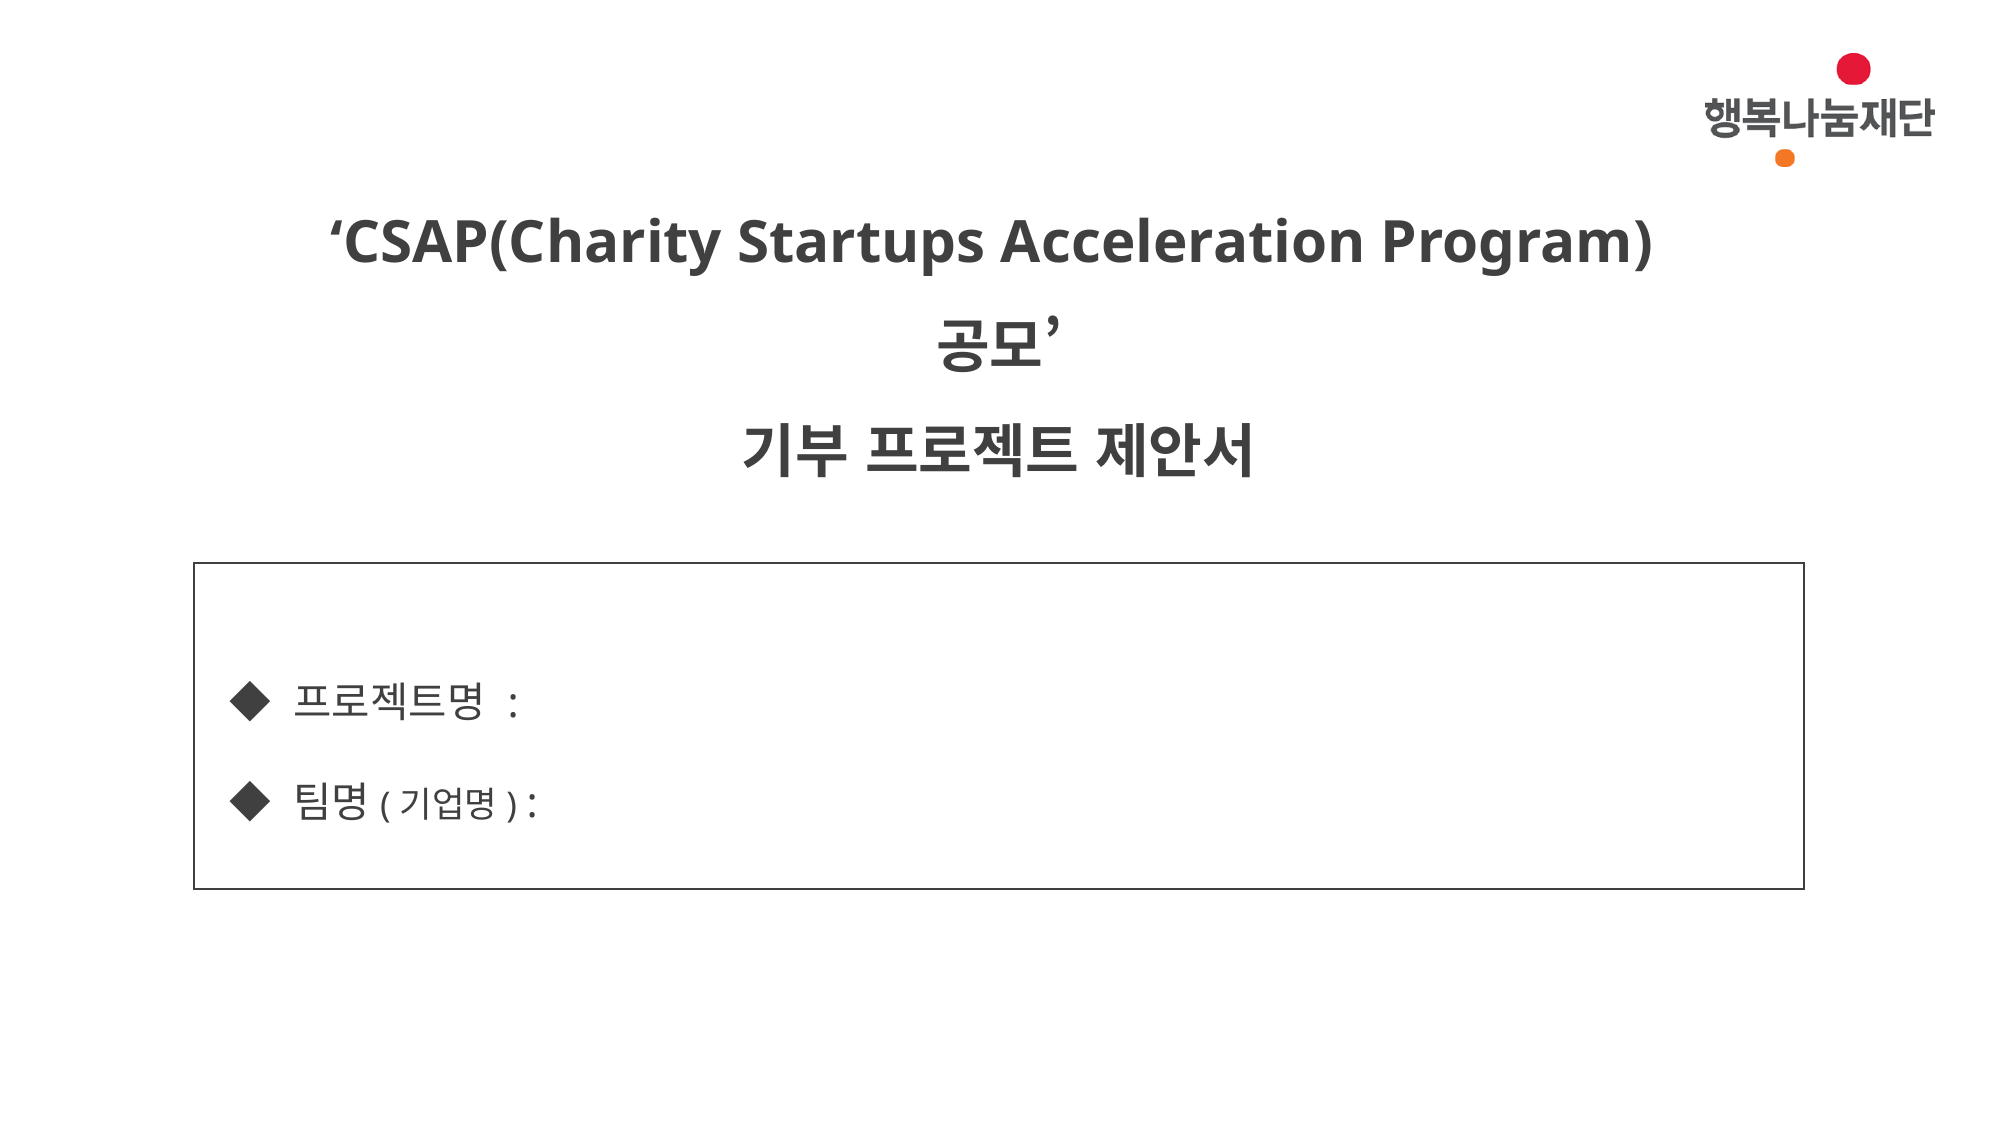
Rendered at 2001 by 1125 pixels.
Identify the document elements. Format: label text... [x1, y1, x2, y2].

text_box ‘CSAP(Charity Startups Acceleration Program)공모’ 기부 프로젝트 제안서 [272, 183, 1726, 470]
text_box ◆ 프로젝트명 : ◆ 팀명(기업명) : [193, 562, 1805, 890]
picture [1705, 53, 1935, 167]
